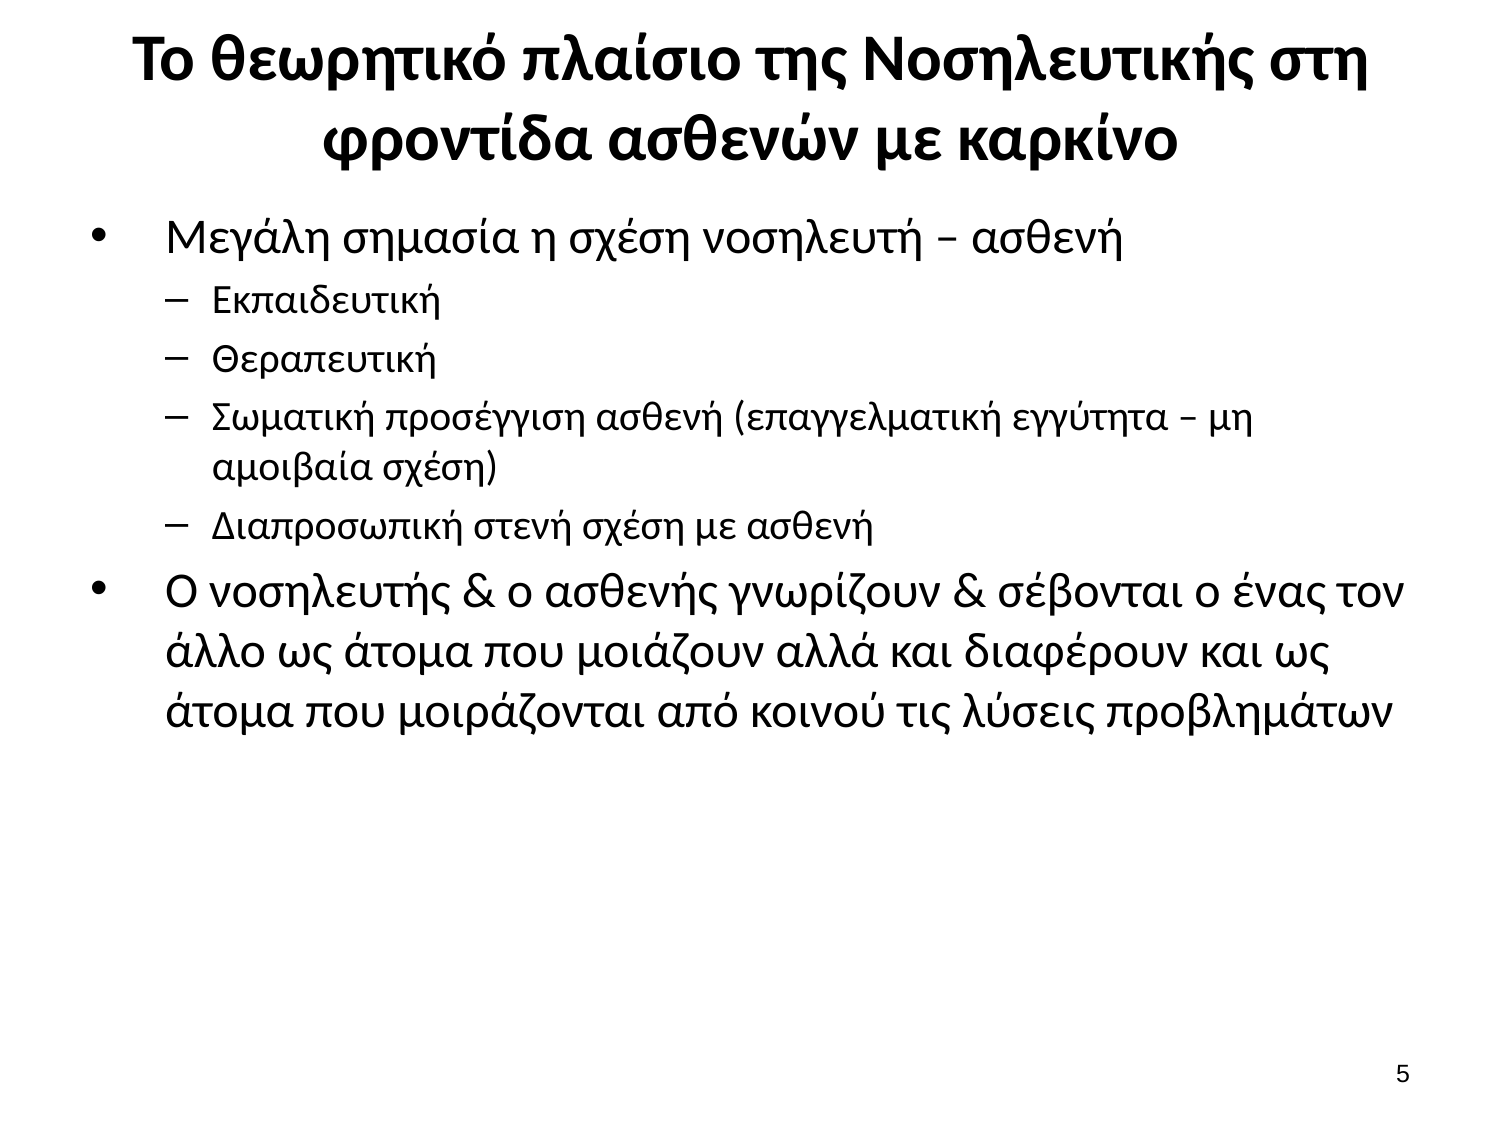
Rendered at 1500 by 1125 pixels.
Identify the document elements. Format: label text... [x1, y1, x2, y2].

list Μεγάλη σημασία η σχέση νοσηλευτή – ασθενή Εκπαιδευτική Θεραπευτική Σωματική προσέγγιση ασθενή (επαγγελματική εγγύτητα – μη αμοιβαία σχέση) Διαπροσωπική στενή σχέση με ασθενή Ο νοσηλευτής & ο ασθενής γνωρίζουν & σέβονται ο ένας τον άλλο ως άτομα που μοιάζουν αλλά και διαφέρουν και ως άτομα που μοιράζονται από κοινού τις λύσεις προβλημάτων [75, 196, 1425, 1024]
title Το θεωρητικό πλαίσιο της Νοσηλευτικής στη φροντίδα ασθενών με καρκίνο [76, 19, 1427, 169]
slide_number 4 [1074, 1042, 1425, 1103]
